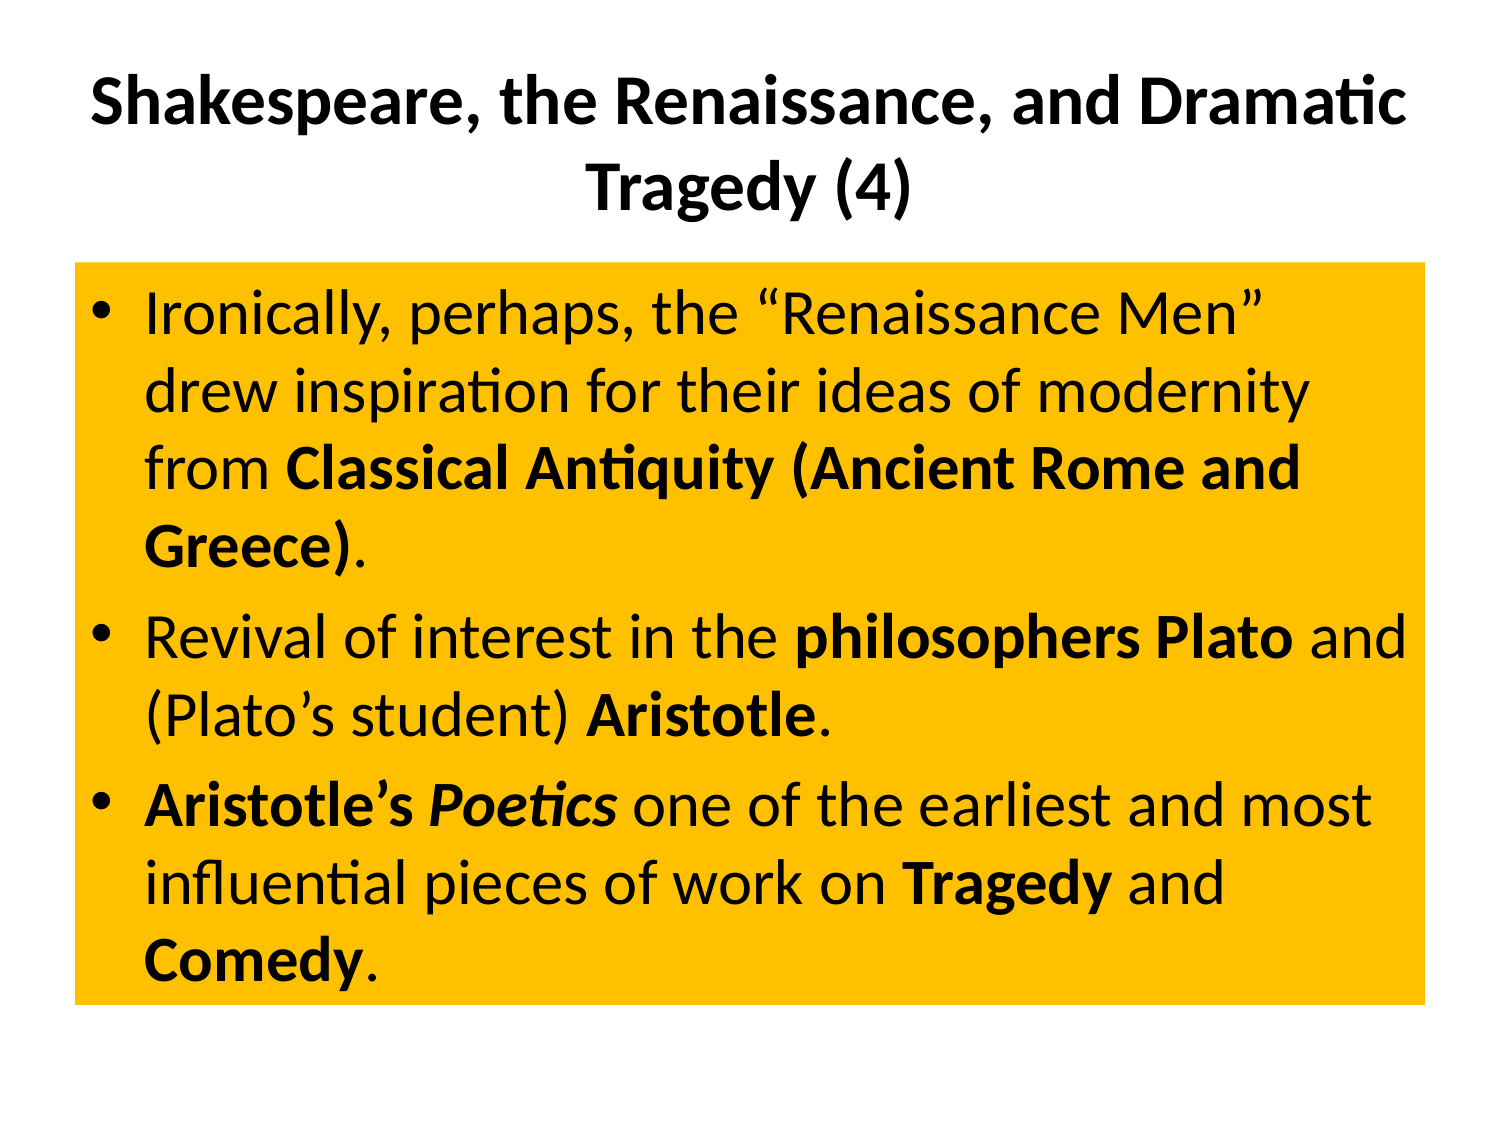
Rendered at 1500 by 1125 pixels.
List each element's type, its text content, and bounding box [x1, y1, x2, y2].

list Ironically, perhaps, the “Renaissance Men” drew inspiration for their ideas of modernity from Classical Antiquity (Ancient Rome and Greece). Revival of interest in the philosophers Plato and (Plato’s student) Aristotle. Aristotle’s Poetics one of the earliest and most influential pieces of work on Tragedy and Comedy. [75, 262, 1425, 1005]
title Shakespeare, the Renaissance, and Dramatic Tragedy (4) [75, 45, 1425, 233]
